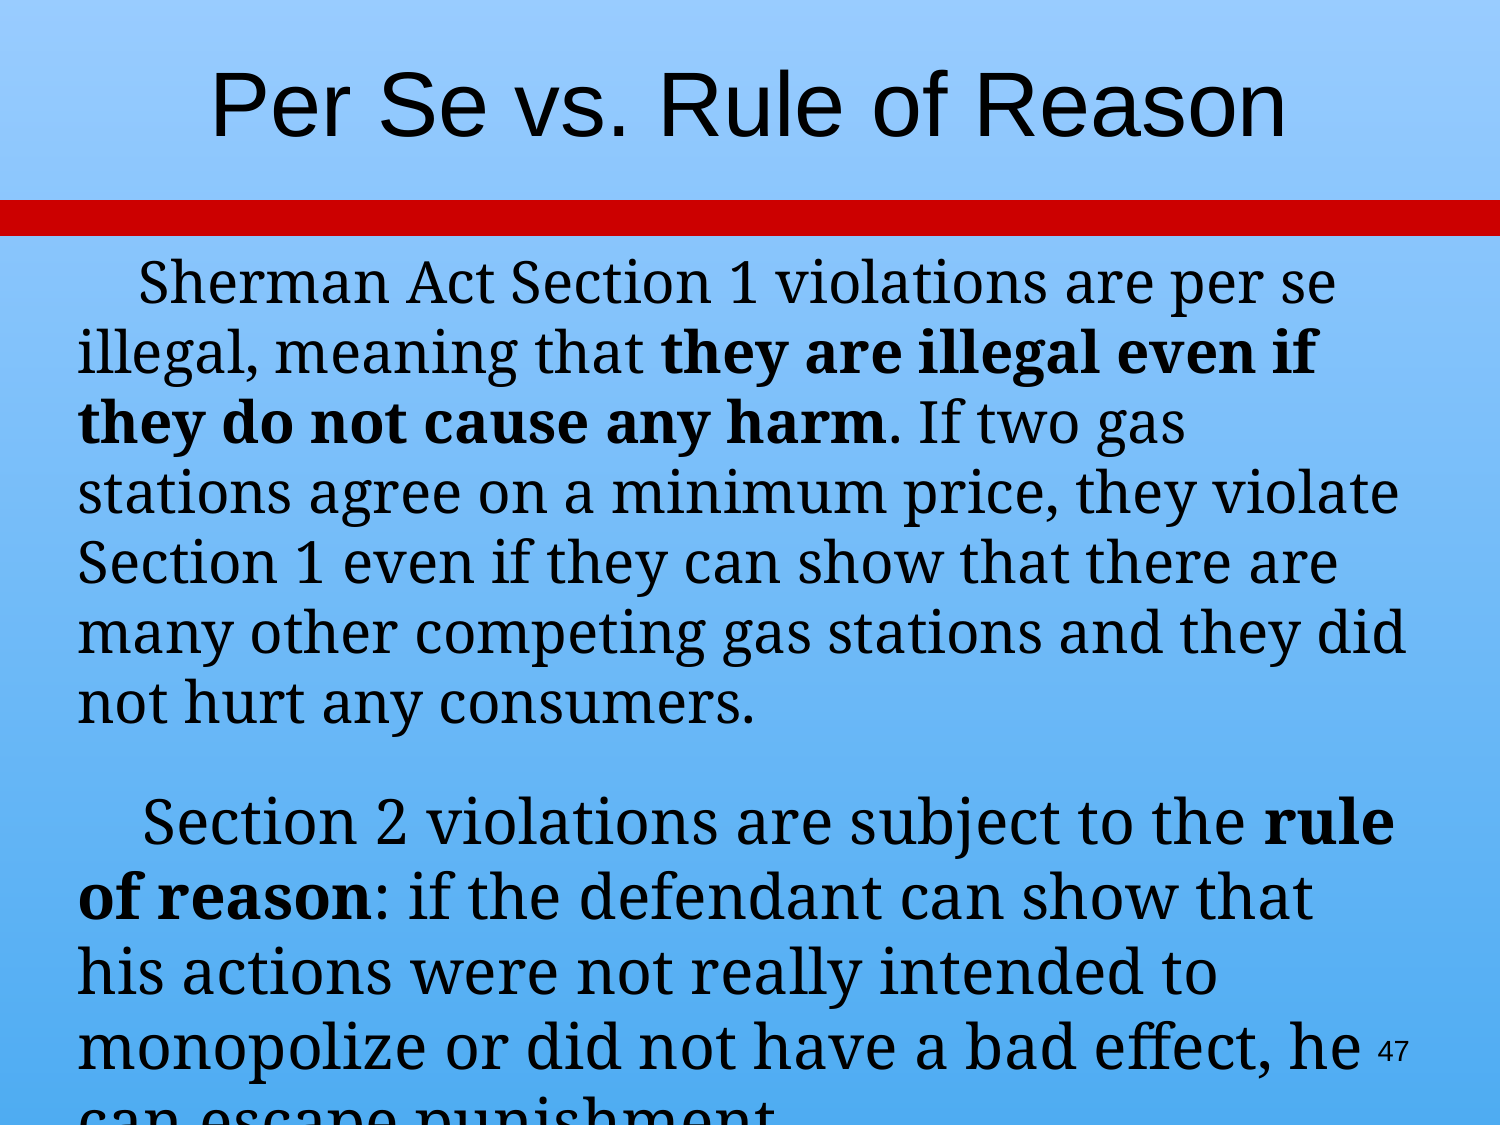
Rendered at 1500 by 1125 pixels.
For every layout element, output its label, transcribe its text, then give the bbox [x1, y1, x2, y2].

subtitle Sherman Act Section 1 violations are per se illegal, meaning that they are illegal even if they do not cause any harm. If two gas stations agree on a minimum price, they violate Section 1 even if they can show that there are many other competing gas stations and they did not hurt any consumers. Section 2 violations are subject to the rule of reason: if the defendant can show that his actions were not really intended to monopolize or did not have a bad effect, he can escape punishment. [62, 237, 1425, 1063]
slide_number 47 [1074, 1024, 1426, 1103]
title Per Se vs. Rule of Reason [0, 0, 1500, 200]
